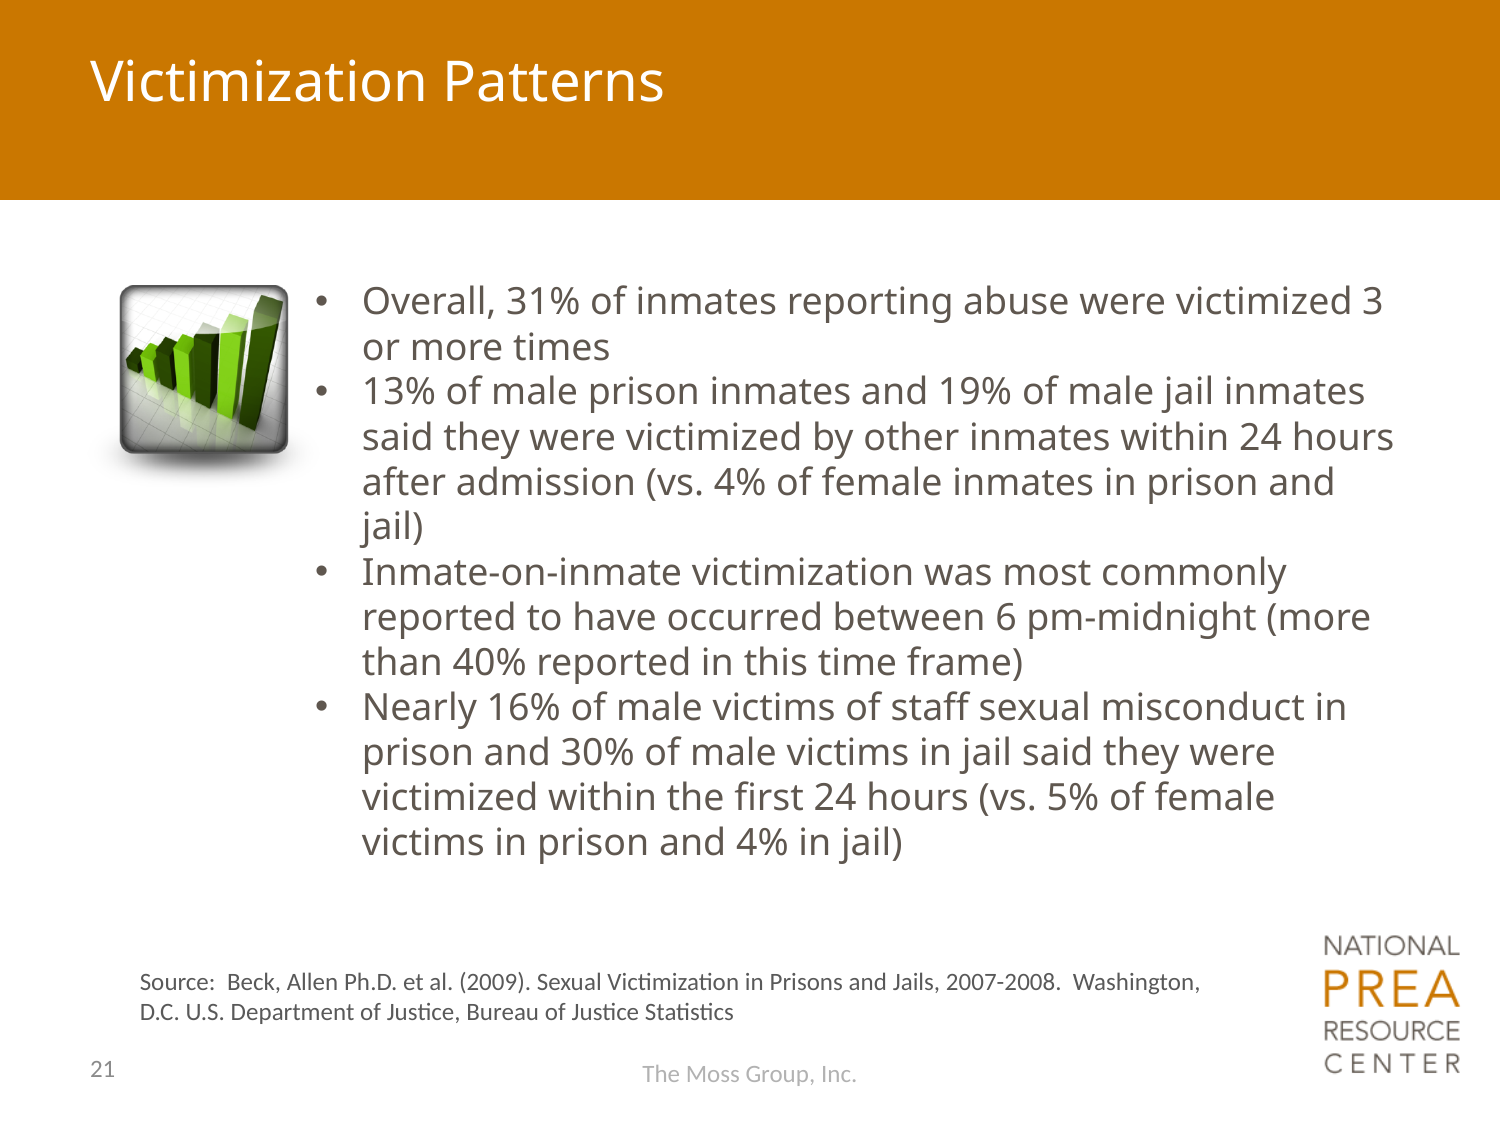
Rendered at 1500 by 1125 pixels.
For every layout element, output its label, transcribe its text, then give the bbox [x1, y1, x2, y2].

text_box Source: Beck, Allen Ph.D. et al. (2009). Sexual Victimization in Prisons and Jails, 2007-2008. Washington, D.C. U.S. Department of Justice, Bureau of Justice Statistics [124, 958, 1263, 1033]
title Victimization Patterns [75, 13, 1425, 160]
slide_number 21 [75, 1037, 325, 1098]
list Overall, 31% of inmates reporting abuse were victimized 3 or more times 13% of male prison inmates and 19% of male jail inmates said they were victimized by other inmates within 24 hours after admission (vs. 4% of female inmates in prison and jail) Inmate-on-inmate victimization was most commonly reported to have occurred between 6 pm-midnight (more than 40% reported in this time frame) Nearly 16% of male victims of staff sexual misconduct in prison and 30% of male victims in jail said they were victimized within the first 24 hours (vs. 5% of female victims in prison and 4% in jail) [300, 270, 1413, 1075]
footer The Moss Group, Inc. [512, 1042, 988, 1103]
picture [1312, 924, 1474, 1086]
picture [86, 284, 320, 488]
